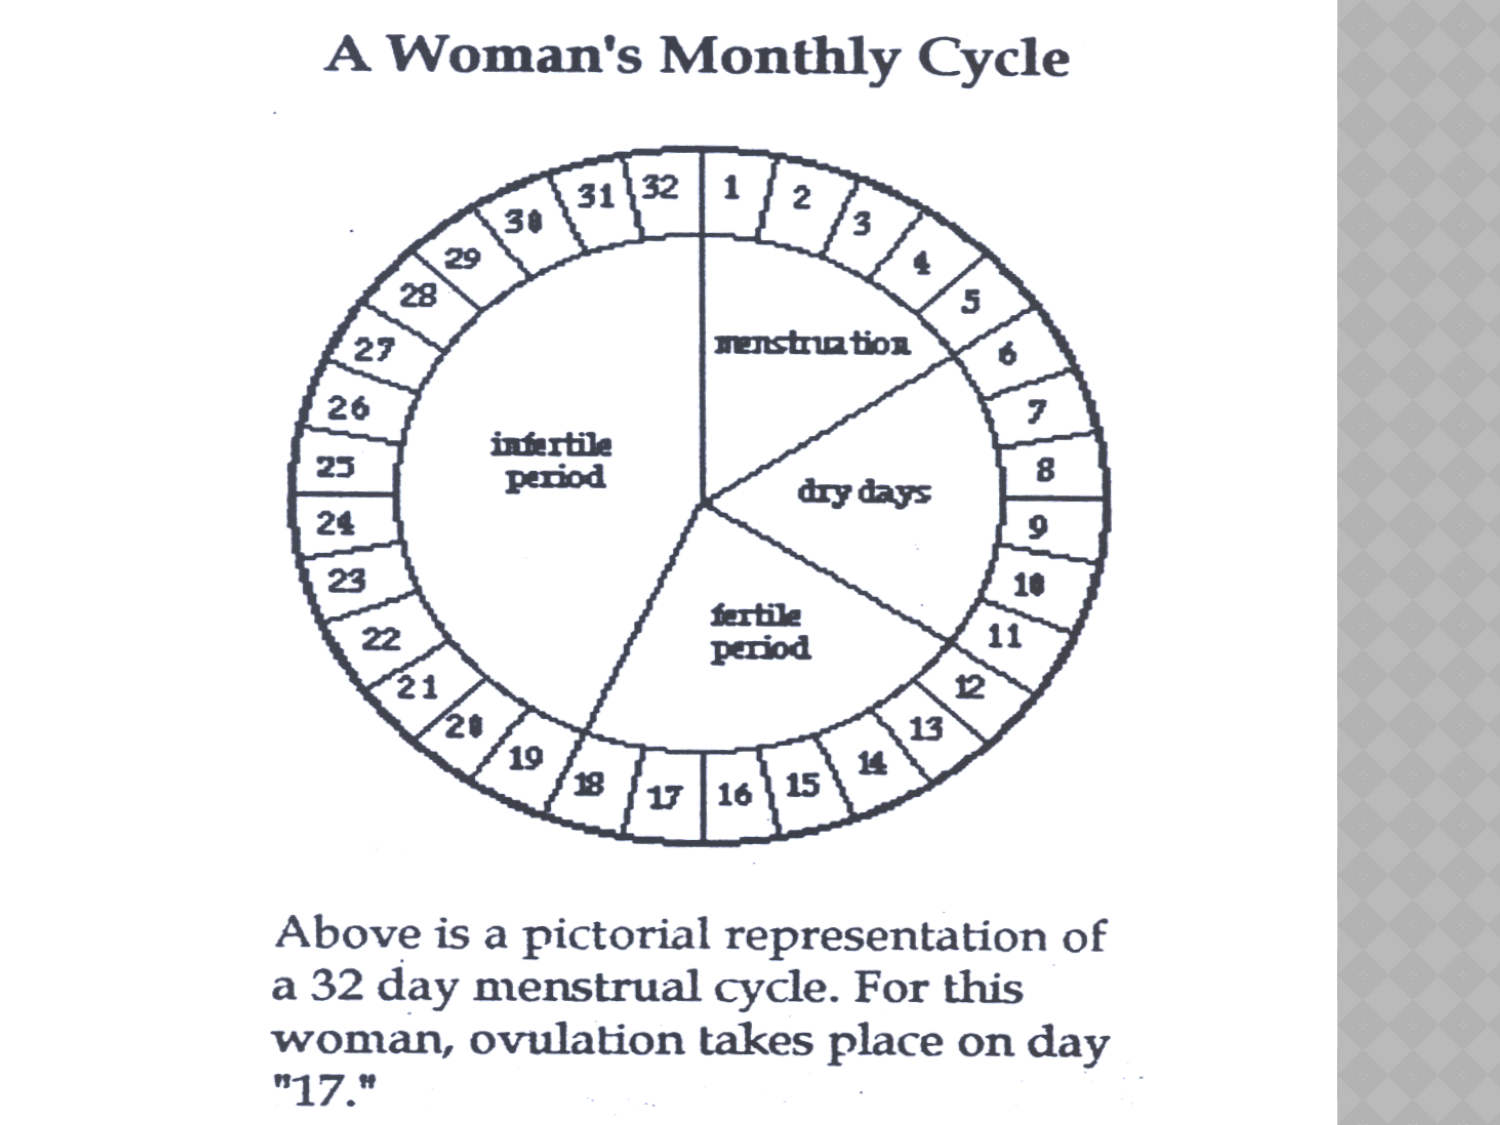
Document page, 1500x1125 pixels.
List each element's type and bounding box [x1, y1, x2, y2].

picture [230, 0, 1160, 1121]
